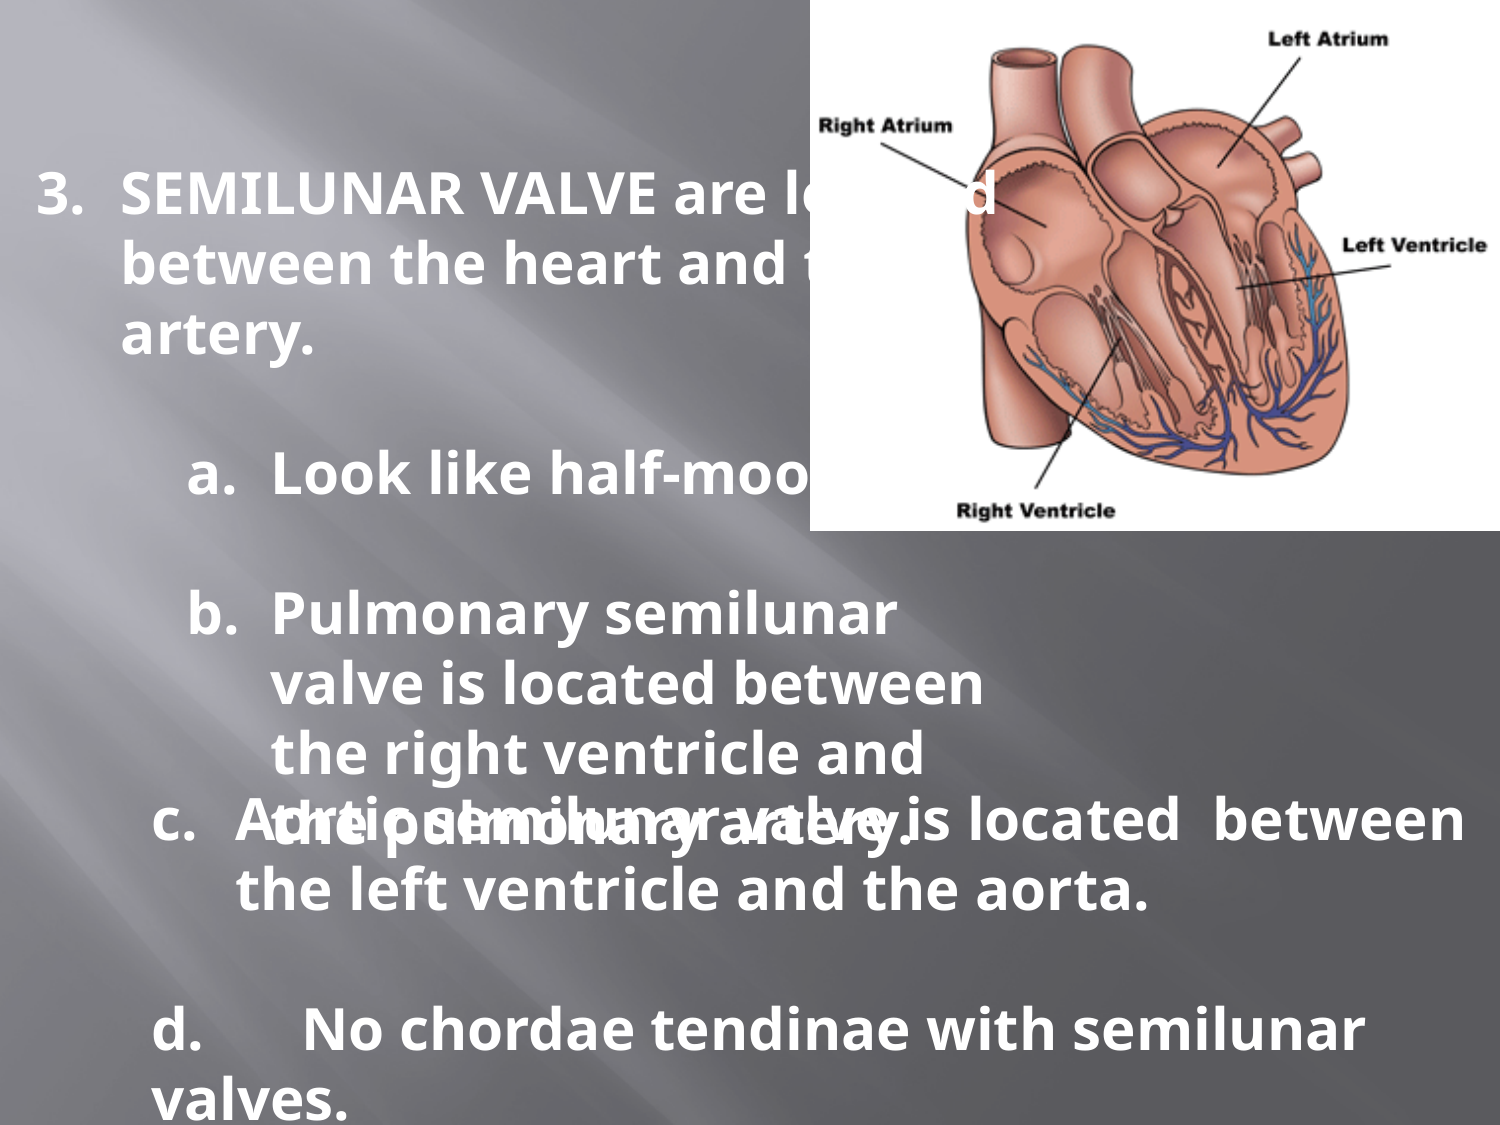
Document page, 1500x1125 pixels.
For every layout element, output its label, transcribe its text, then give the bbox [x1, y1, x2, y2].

text_box Aortic semilunar valve is located between the left ventricle and the aorta. d. No chordae tendinae with semilunar valves. [0, 775, 1500, 1125]
picture [809, 0, 1500, 531]
text_box SEMILUNAR VALVE are located between the heart and the artery. Look like half-moons. Pulmonary semilunar valve is located between the right ventricle and the pulmonary artery. [0, 149, 1044, 775]
